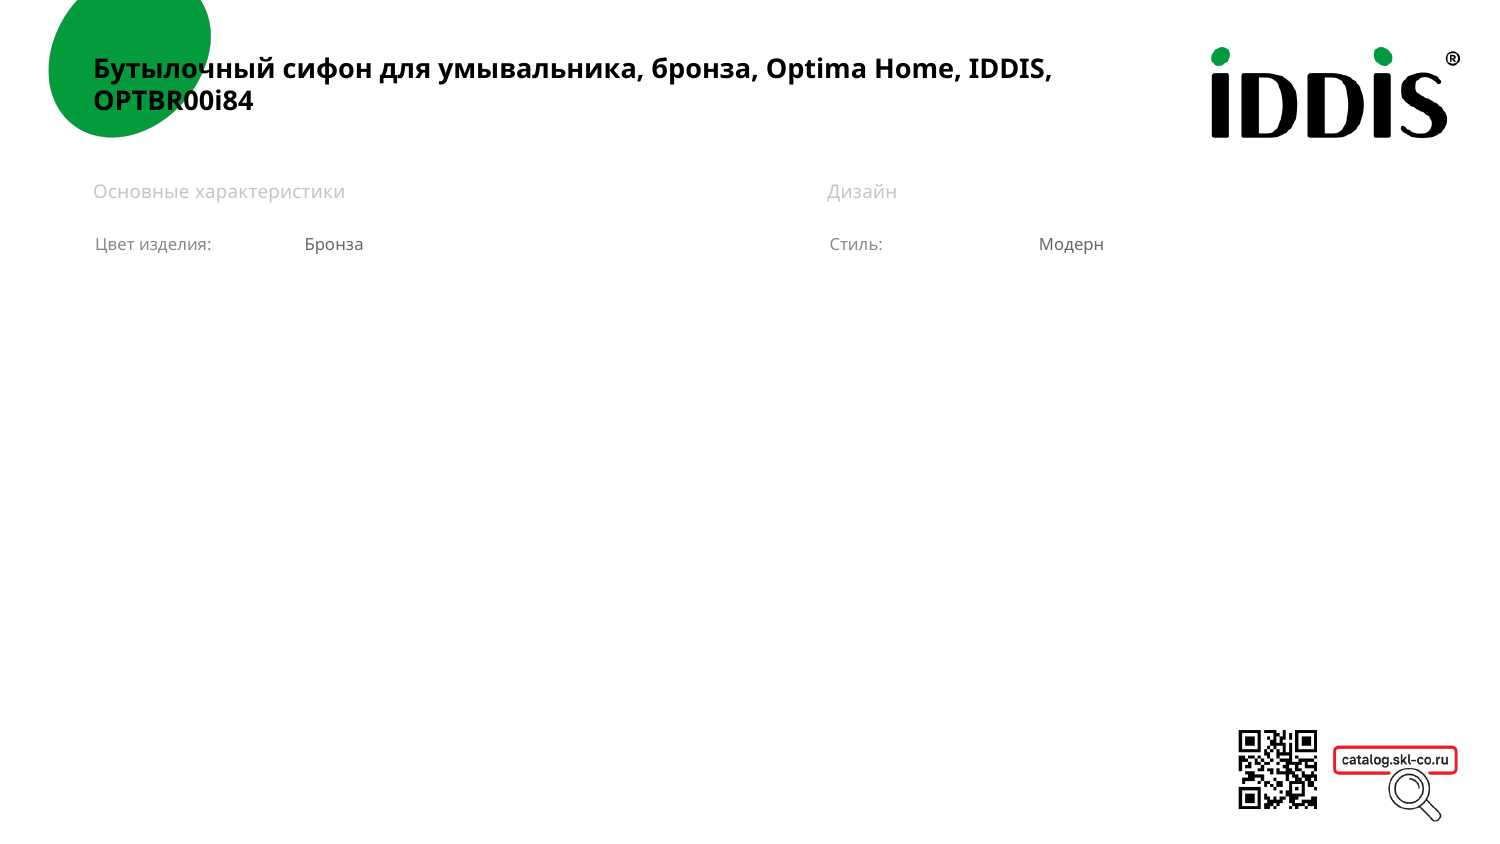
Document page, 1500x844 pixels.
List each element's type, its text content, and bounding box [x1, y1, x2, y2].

table_header Стиль: [824, 227, 1026, 266]
text_box Дизайн [812, 171, 1500, 210]
table_header Модерн [1027, 227, 1424, 266]
picture [1210, 45, 1461, 138]
text_box Основные характеристики [78, 171, 812, 210]
table_header Цвет изделия: [90, 227, 291, 266]
picture [48, 0, 211, 138]
picture [1237, 729, 1458, 822]
text_box Бутылочный сифон для умывальника, бронза, Optima Home, IDDIS, OPTBR00i84 [78, 43, 1172, 124]
table_header Бронза [293, 227, 737, 266]
